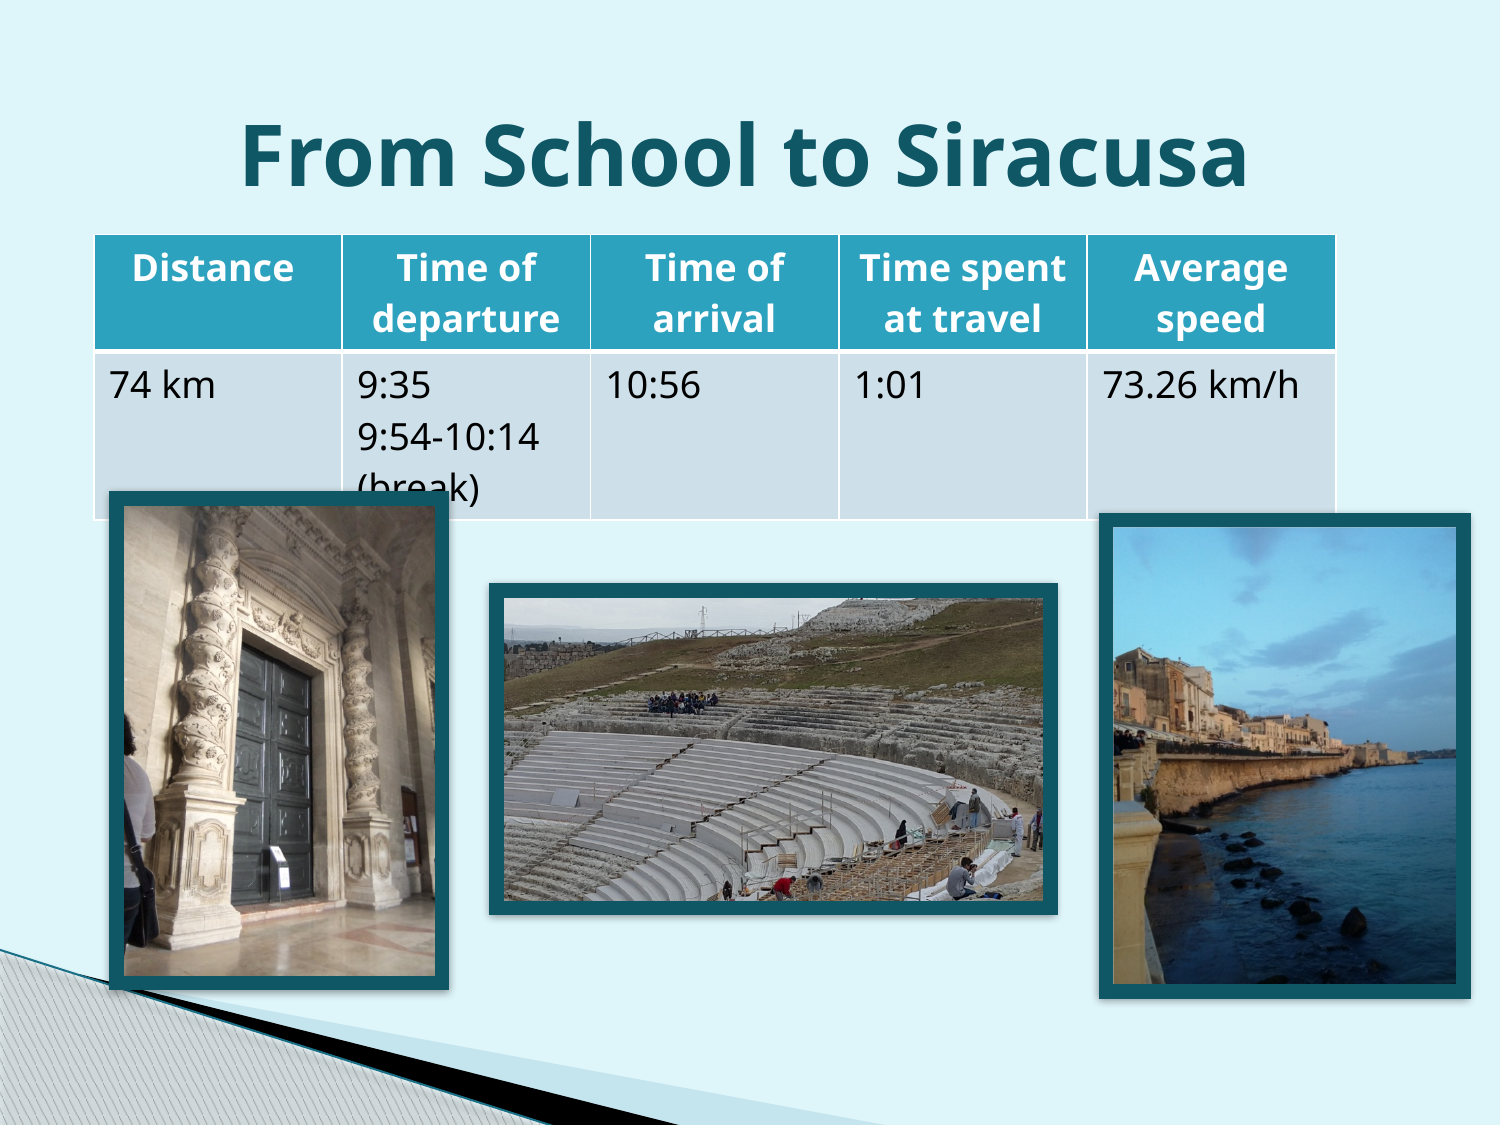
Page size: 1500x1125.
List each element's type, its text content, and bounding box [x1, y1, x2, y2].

table_cell 74 km [95, 354, 341, 519]
table_cell 1:01 [840, 354, 1086, 519]
table_header Time spent at travel [840, 235, 1086, 349]
picture [123, 505, 435, 976]
title From School to Siracusa [70, 58, 1421, 247]
table_header Average speed [1088, 235, 1335, 349]
table_cell 9:35 9:54-10:14 (break) [343, 354, 590, 519]
picture [1055, 528, 1500, 984]
table_header Time of arrival [591, 235, 838, 349]
table_header Time of departure [343, 235, 590, 349]
table_cell 73.26 km/h [1088, 354, 1335, 519]
table_cell 10:56 [591, 354, 838, 519]
table_header Distance [95, 235, 341, 349]
picture [503, 597, 1044, 902]
